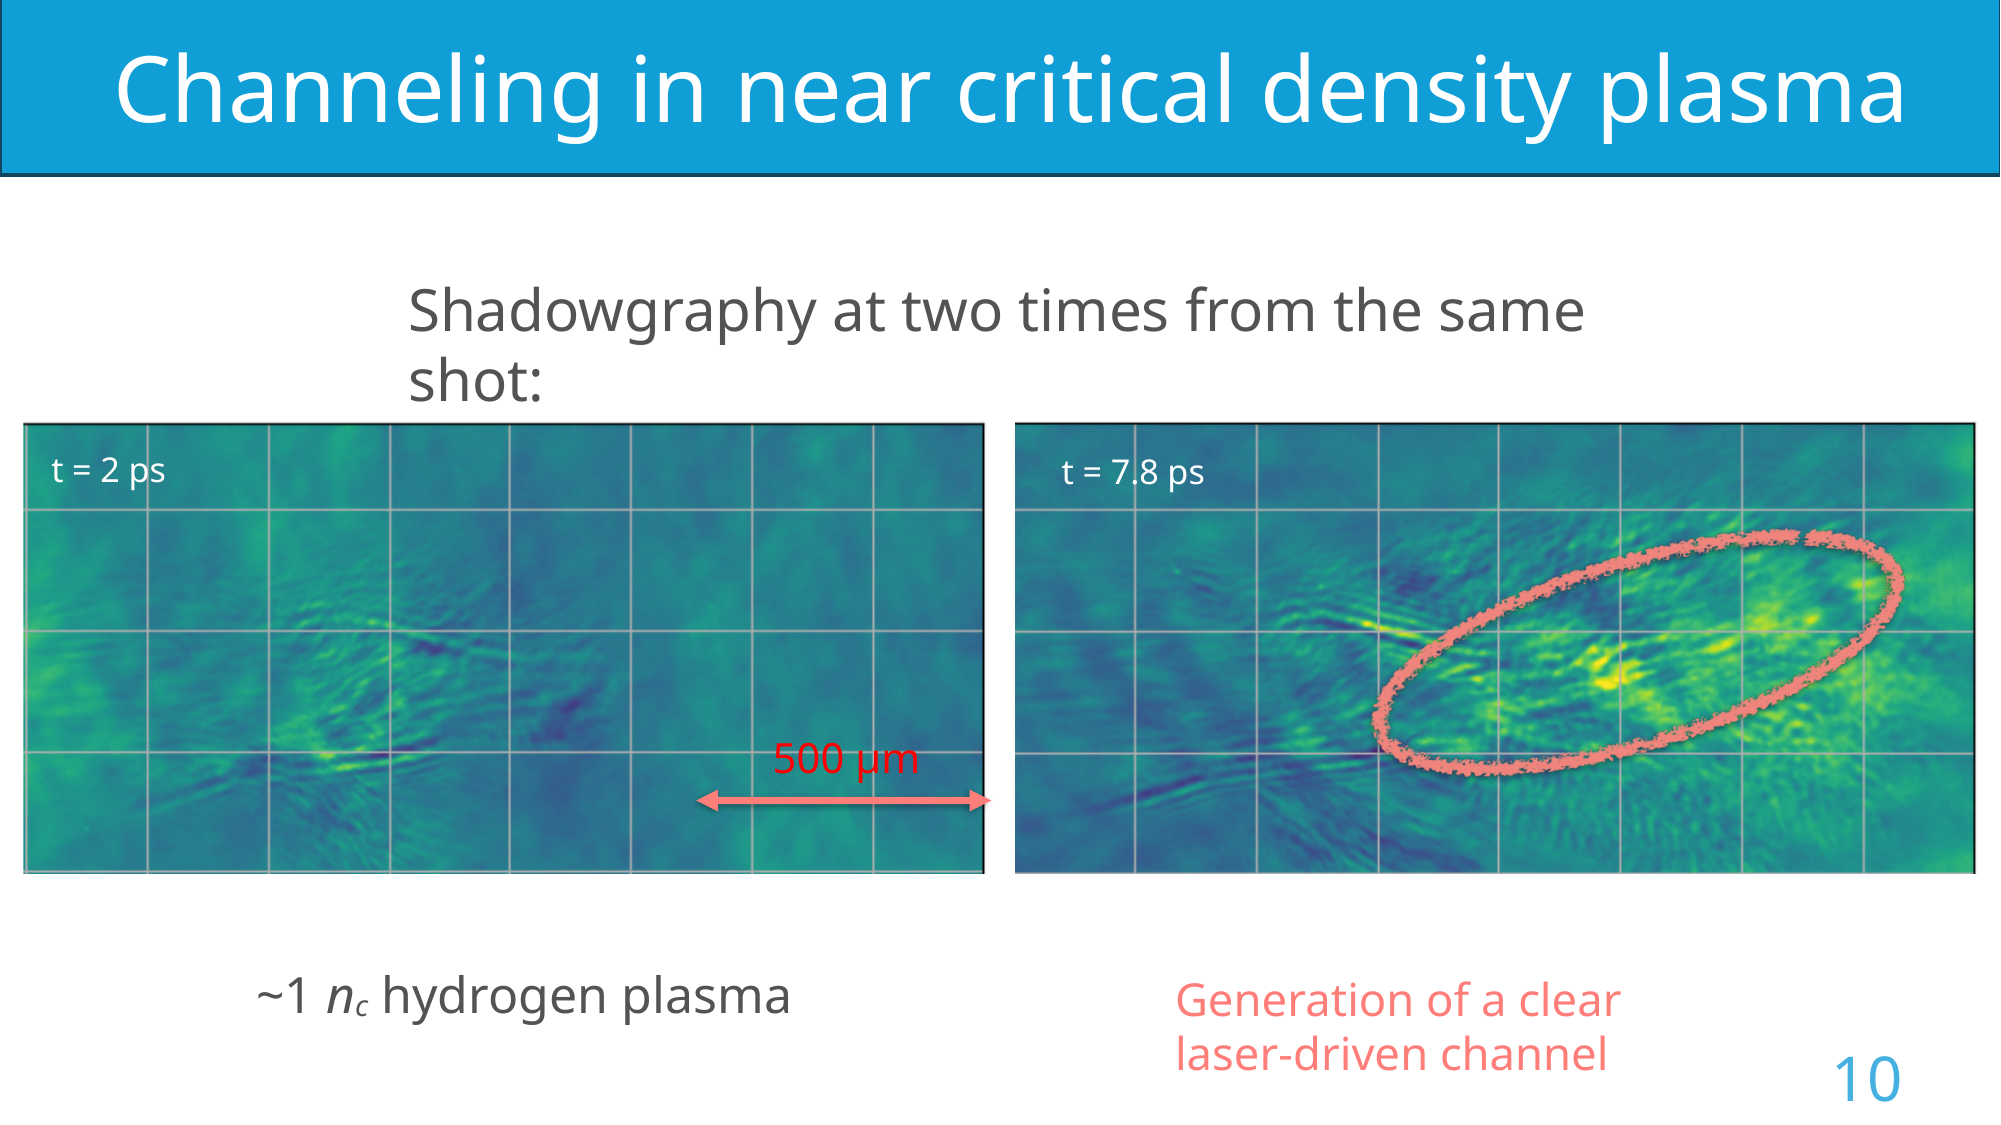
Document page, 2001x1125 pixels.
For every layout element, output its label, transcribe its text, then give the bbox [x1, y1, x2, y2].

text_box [22, 414, 1011, 874]
text_box Generation of a clear laser-driven channel [1168, 963, 1684, 1087]
text_box [0, 0, 2000, 177]
text_box 10 [1437, 1032, 1918, 1125]
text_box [1014, 410, 2000, 874]
text_box Channeling in near critical density plasma [113, 30, 2000, 141]
text_box Shadowgraphy at two times from the same shot: [401, 265, 1629, 421]
picture [1356, 550, 1919, 755]
text_box ~1 nc hydrogen plasma [249, 956, 807, 1032]
